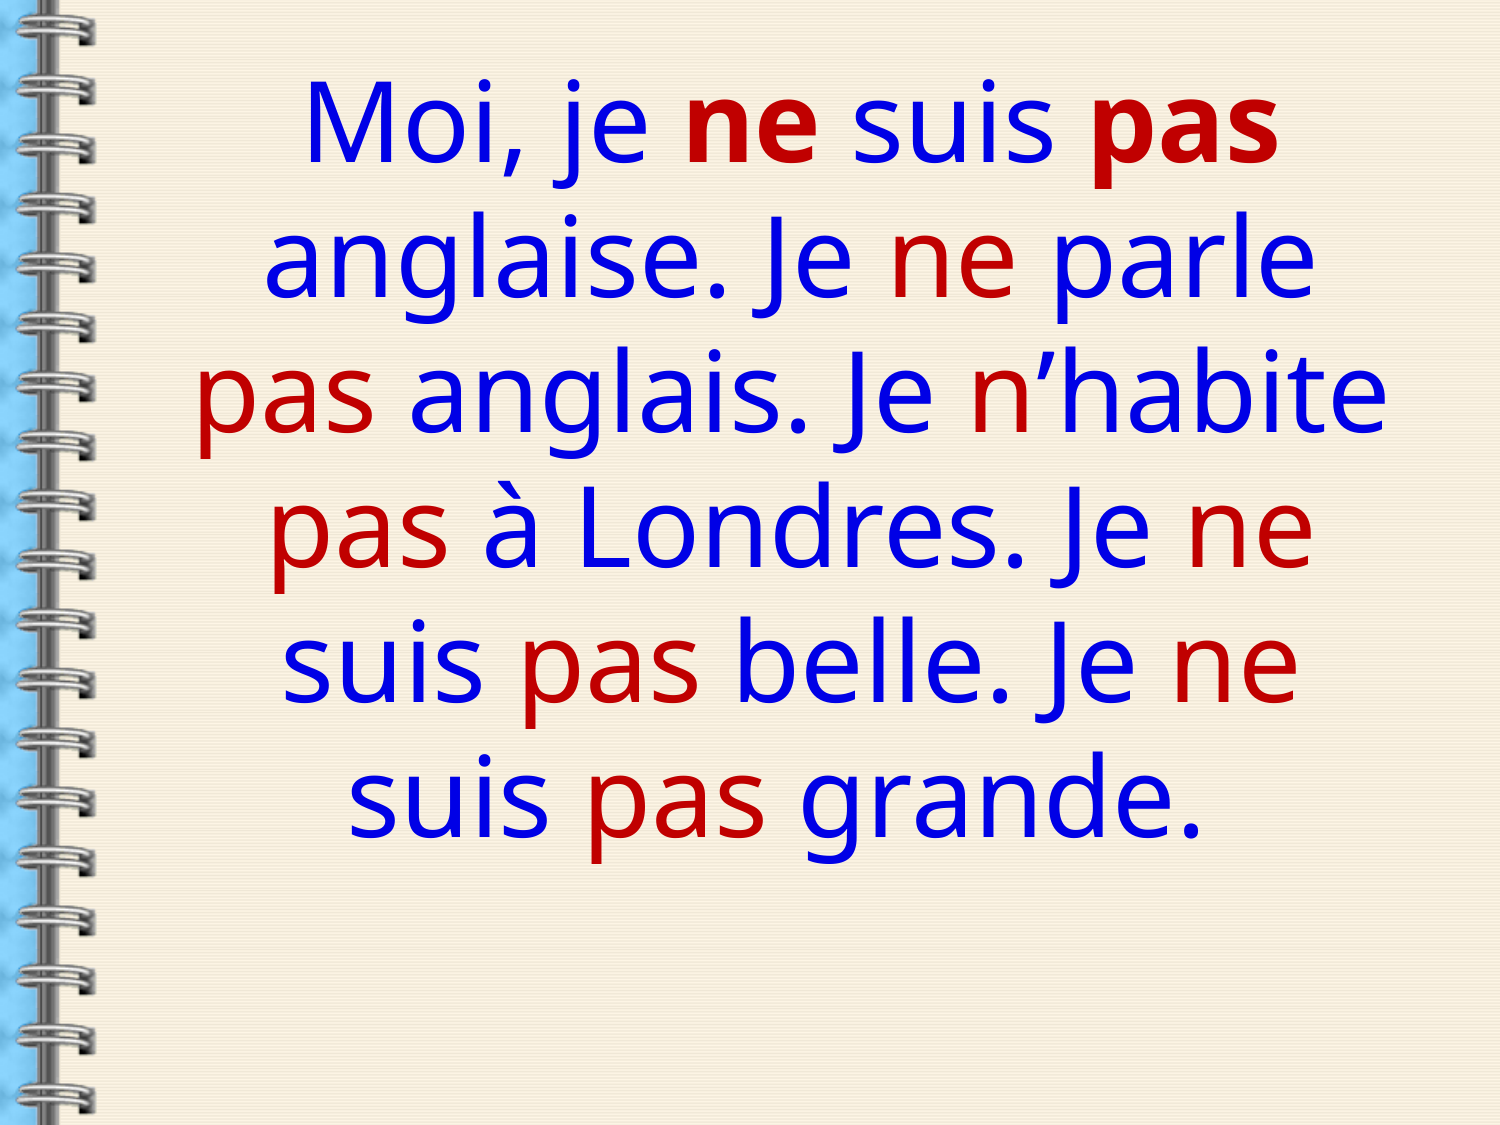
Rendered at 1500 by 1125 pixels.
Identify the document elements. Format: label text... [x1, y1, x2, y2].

subtitle Moi, je ne suis pas anglaise. Je ne parle pas anglais. Je n’habite pas à Londres. Je ne suis pas belle. Je ne suis pas grande. [159, 42, 1424, 1059]
picture [0, 0, 1500, 1125]
